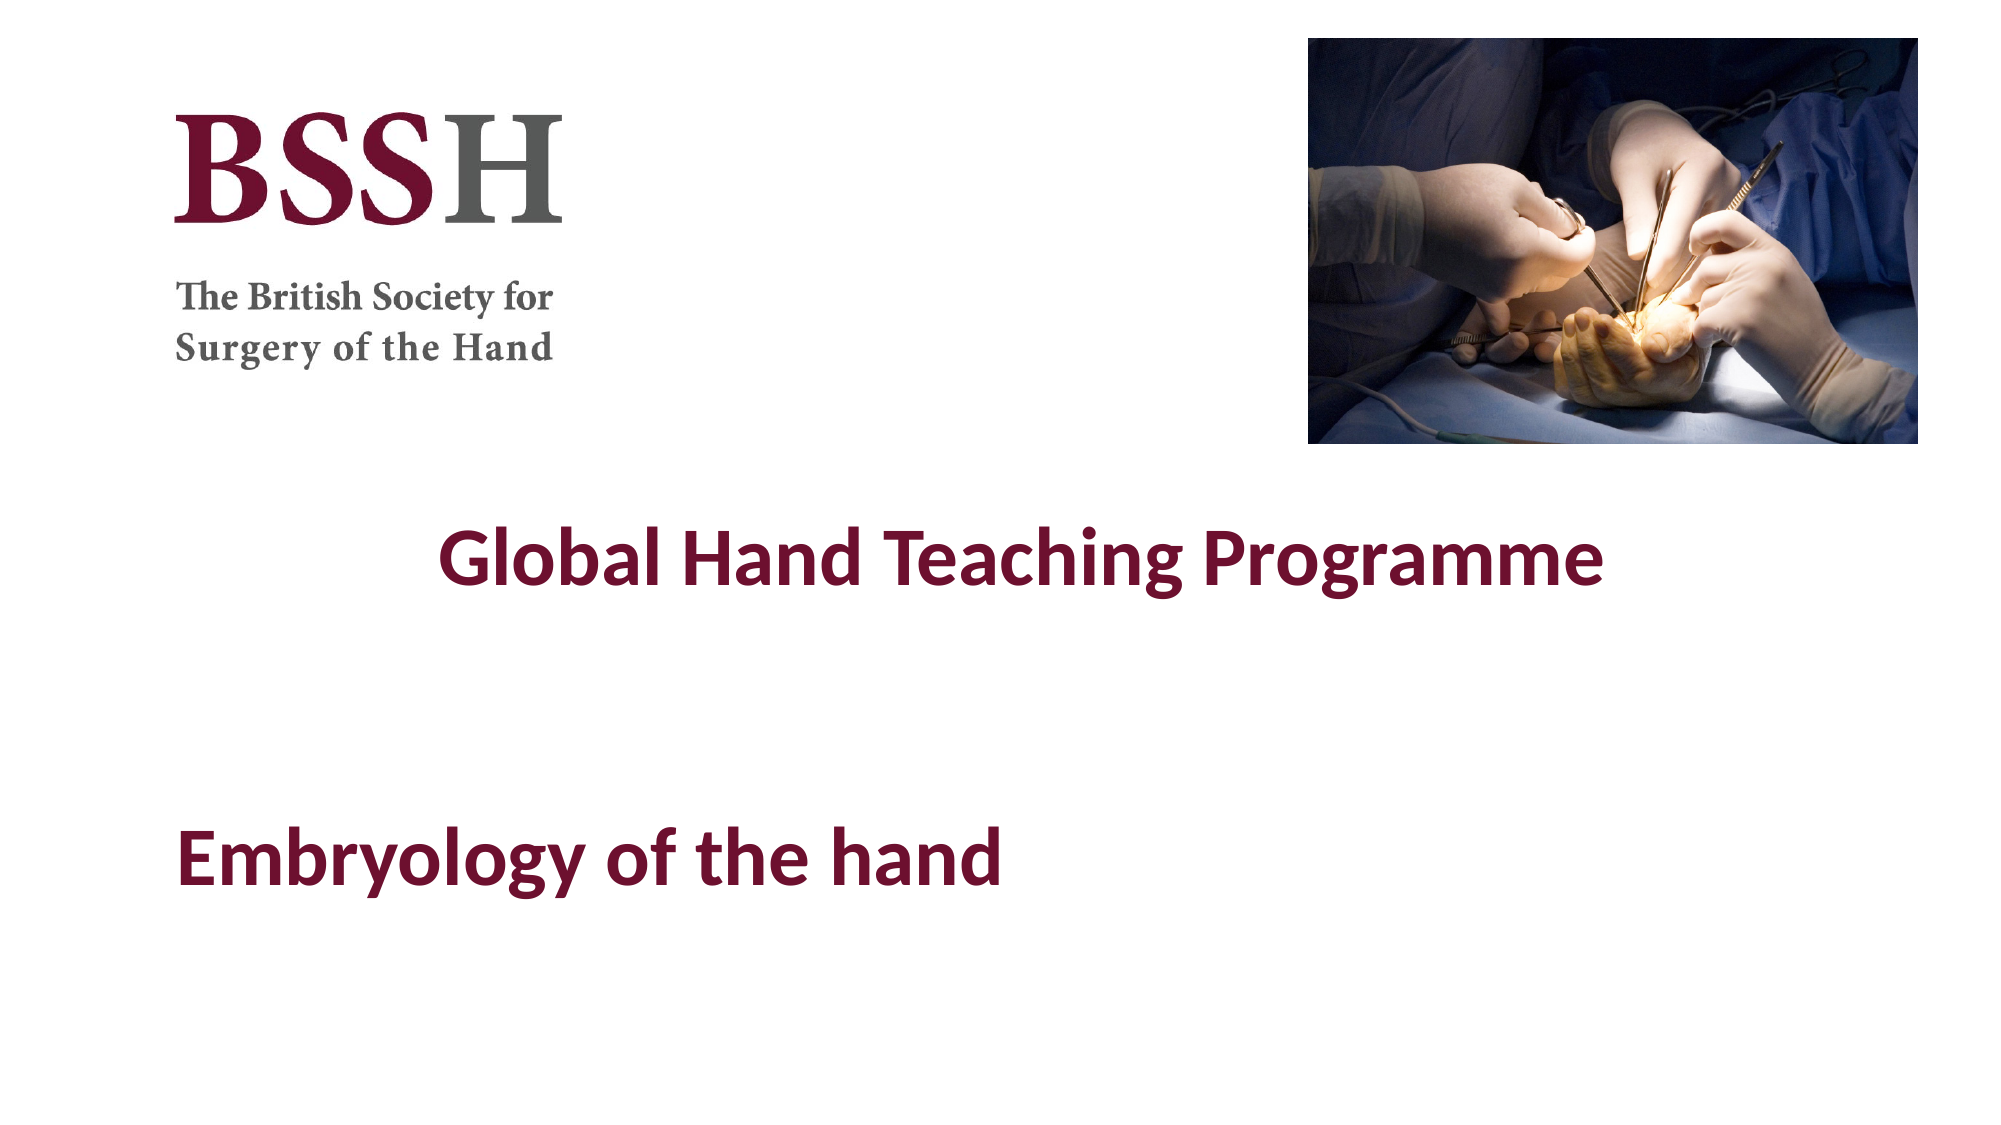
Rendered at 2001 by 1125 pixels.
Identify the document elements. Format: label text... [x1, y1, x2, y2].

text_box Global Hand Teaching Programme Embryology of the hand [169, 494, 1876, 910]
picture [173, 112, 562, 371]
picture [1308, 38, 1918, 444]
